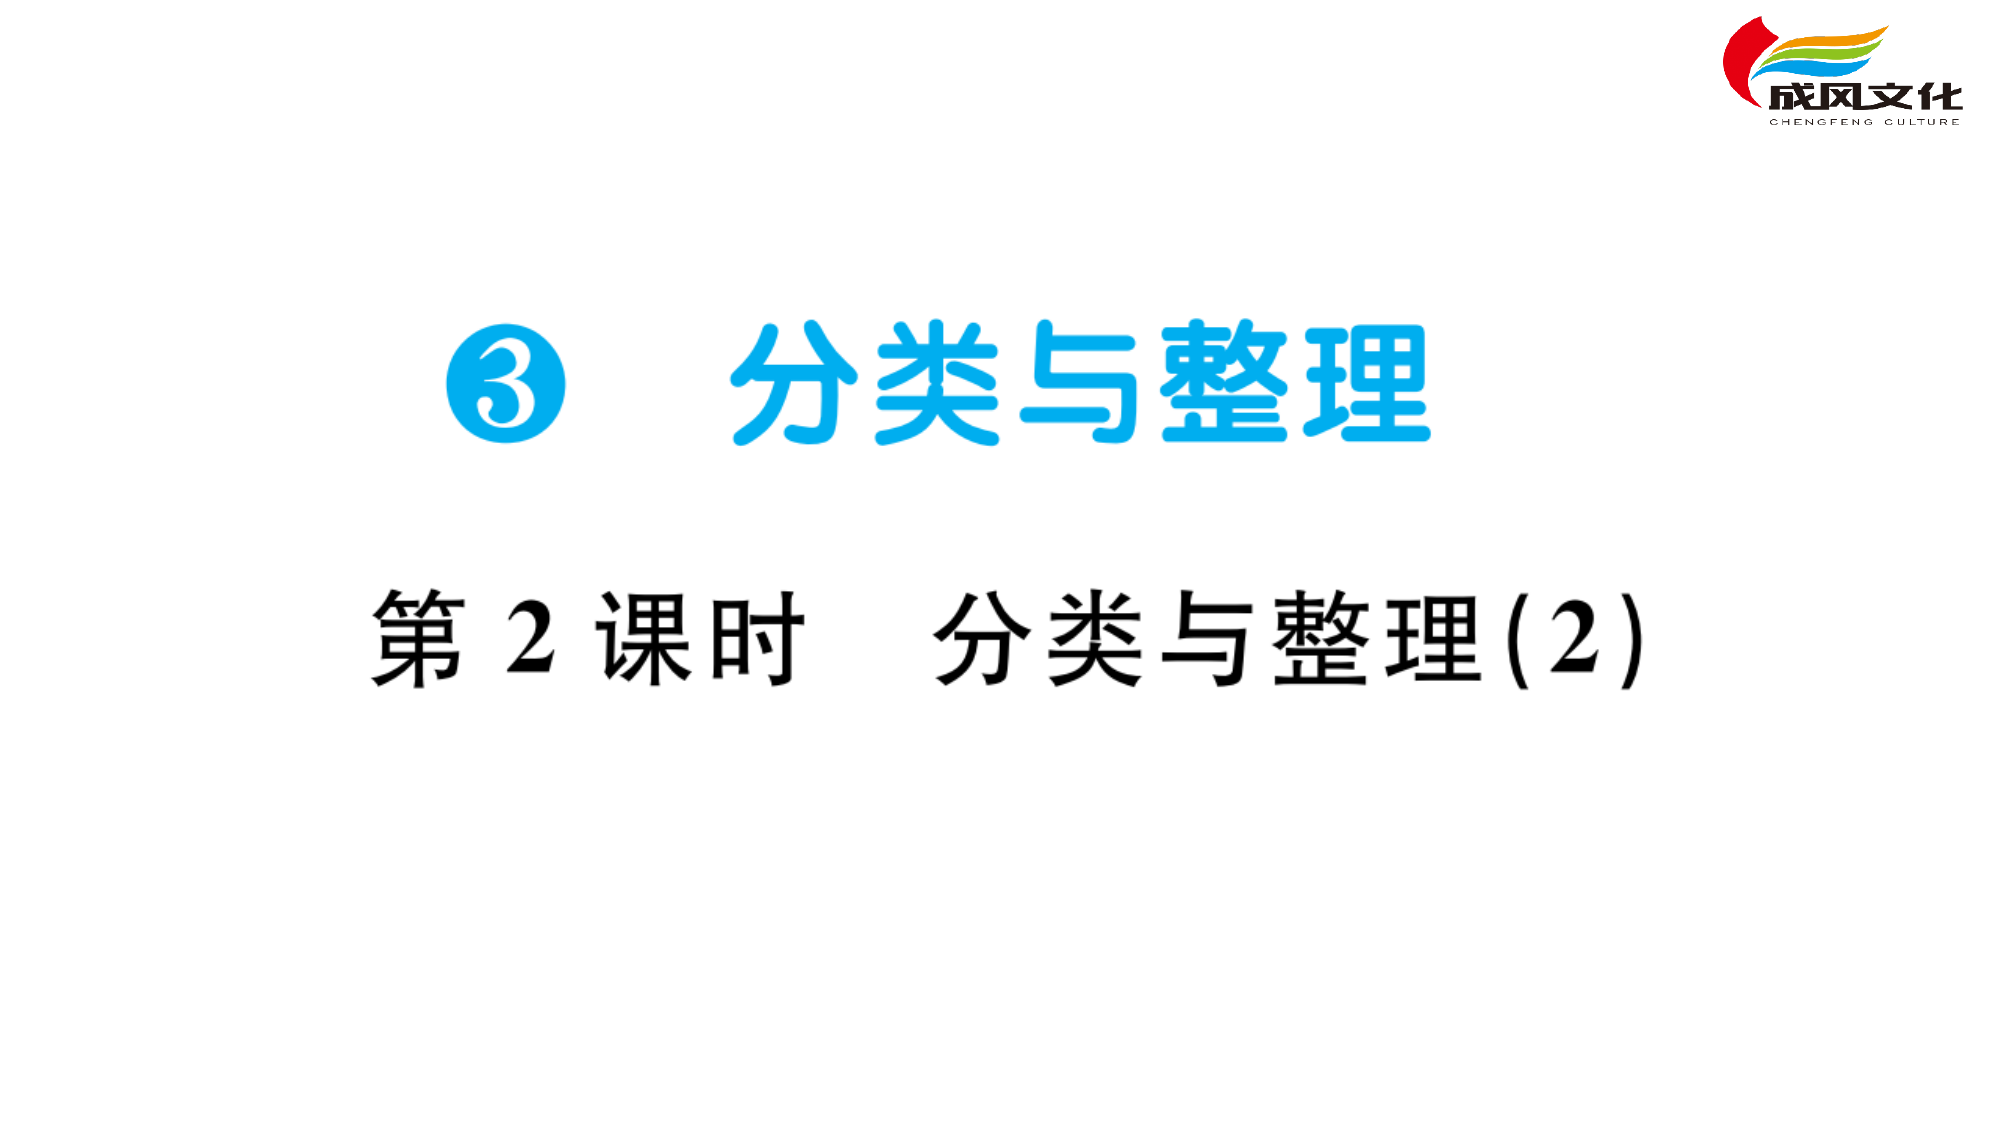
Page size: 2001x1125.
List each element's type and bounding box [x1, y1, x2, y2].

picture [1708, 0, 1986, 136]
picture [348, 564, 1652, 696]
picture [444, 314, 1450, 465]
